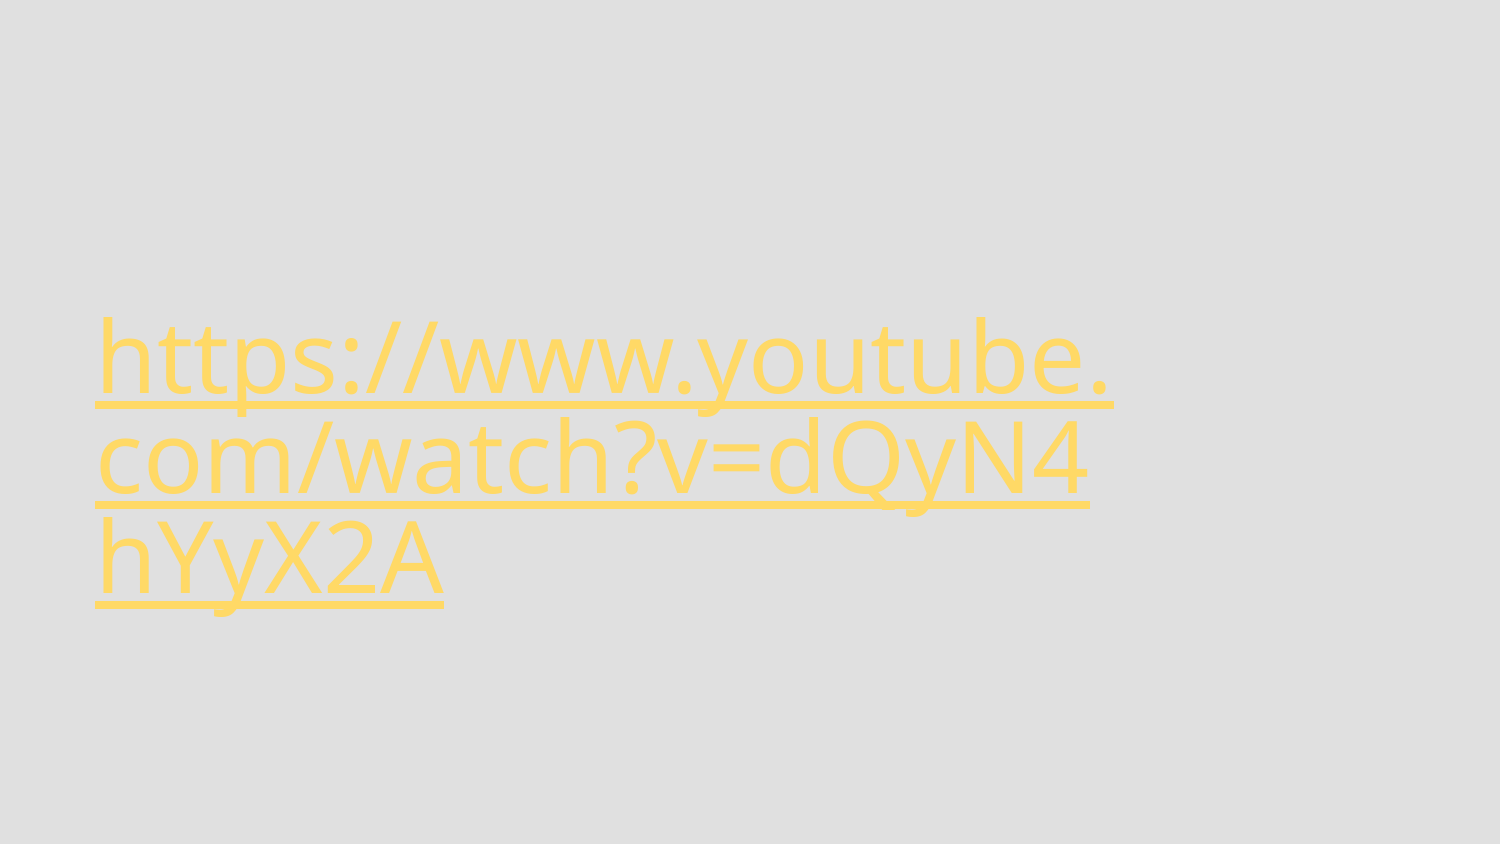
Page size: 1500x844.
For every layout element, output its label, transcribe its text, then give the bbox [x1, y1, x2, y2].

title https://www.youtube.com/watch?v=dQyN4hYyX2A [80, 86, 1135, 758]
